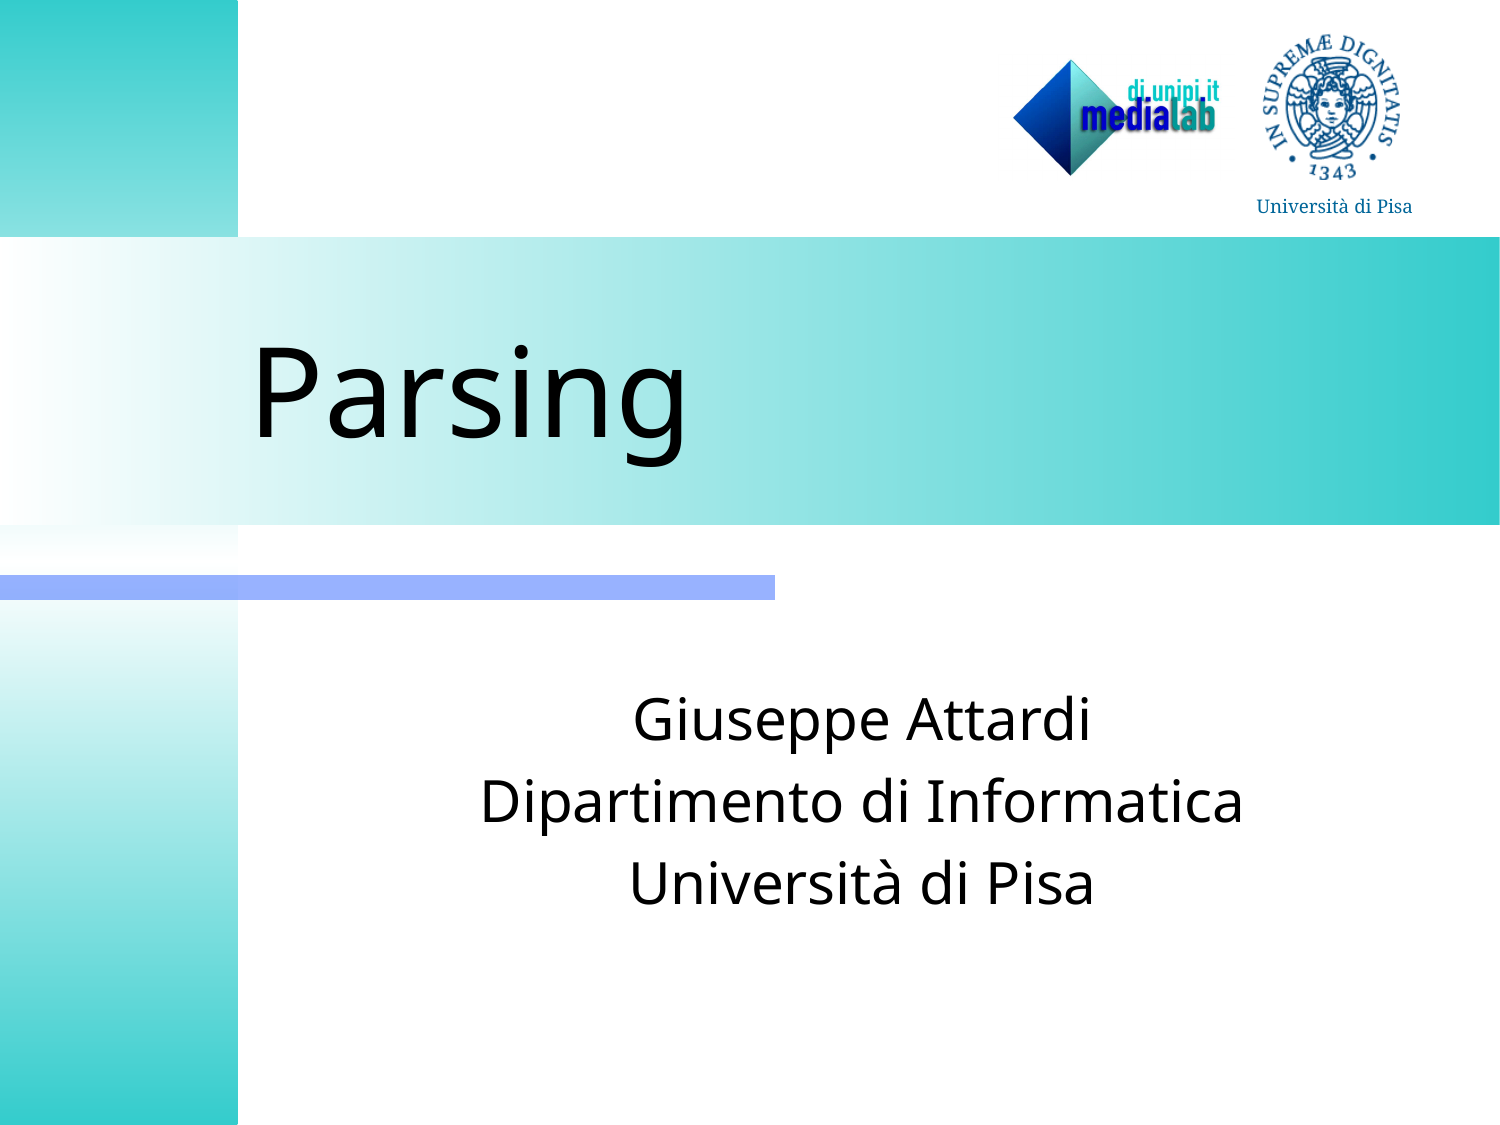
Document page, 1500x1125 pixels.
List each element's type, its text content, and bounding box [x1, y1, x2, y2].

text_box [1245, 18, 1424, 225]
title Parsing [233, 274, 1388, 501]
subtitle Giuseppe Attardi Dipartimento di Informatica Università di Pisa [337, 674, 1388, 963]
picture [997, 54, 1235, 181]
